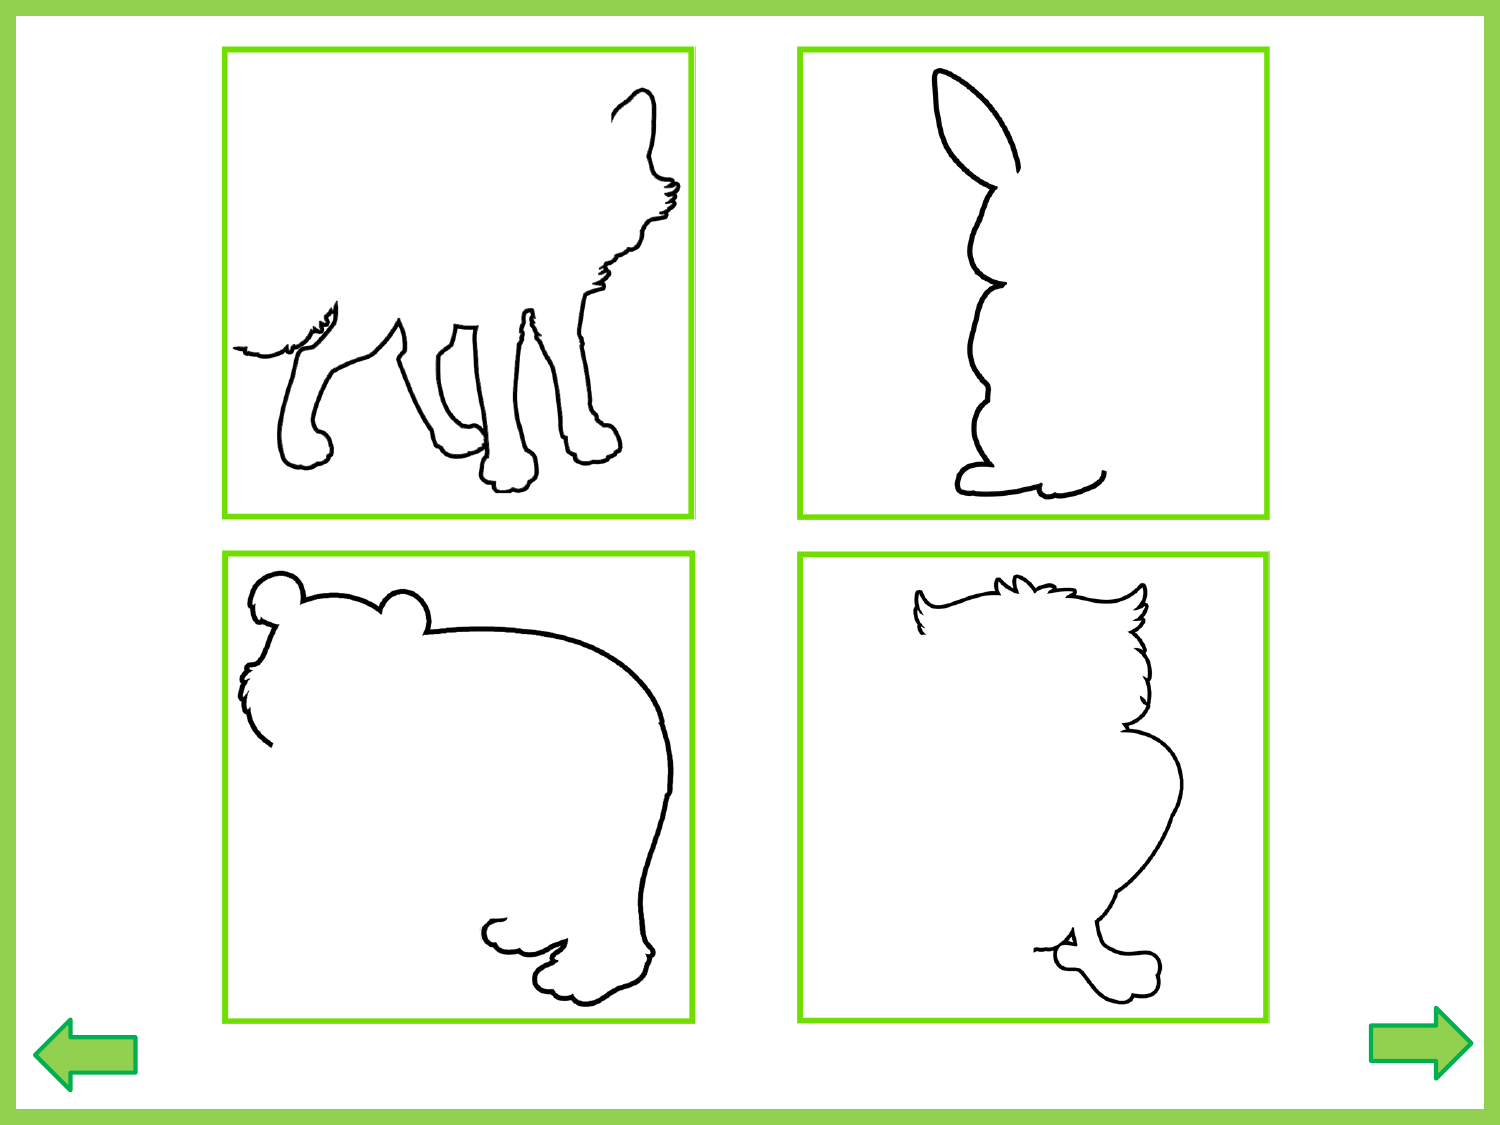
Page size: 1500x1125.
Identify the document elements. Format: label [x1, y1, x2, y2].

text_box [0, 0, 1500, 1125]
picture [222, 550, 696, 1024]
picture [796, 550, 1270, 1024]
picture [796, 46, 1271, 520]
picture [222, 46, 696, 520]
